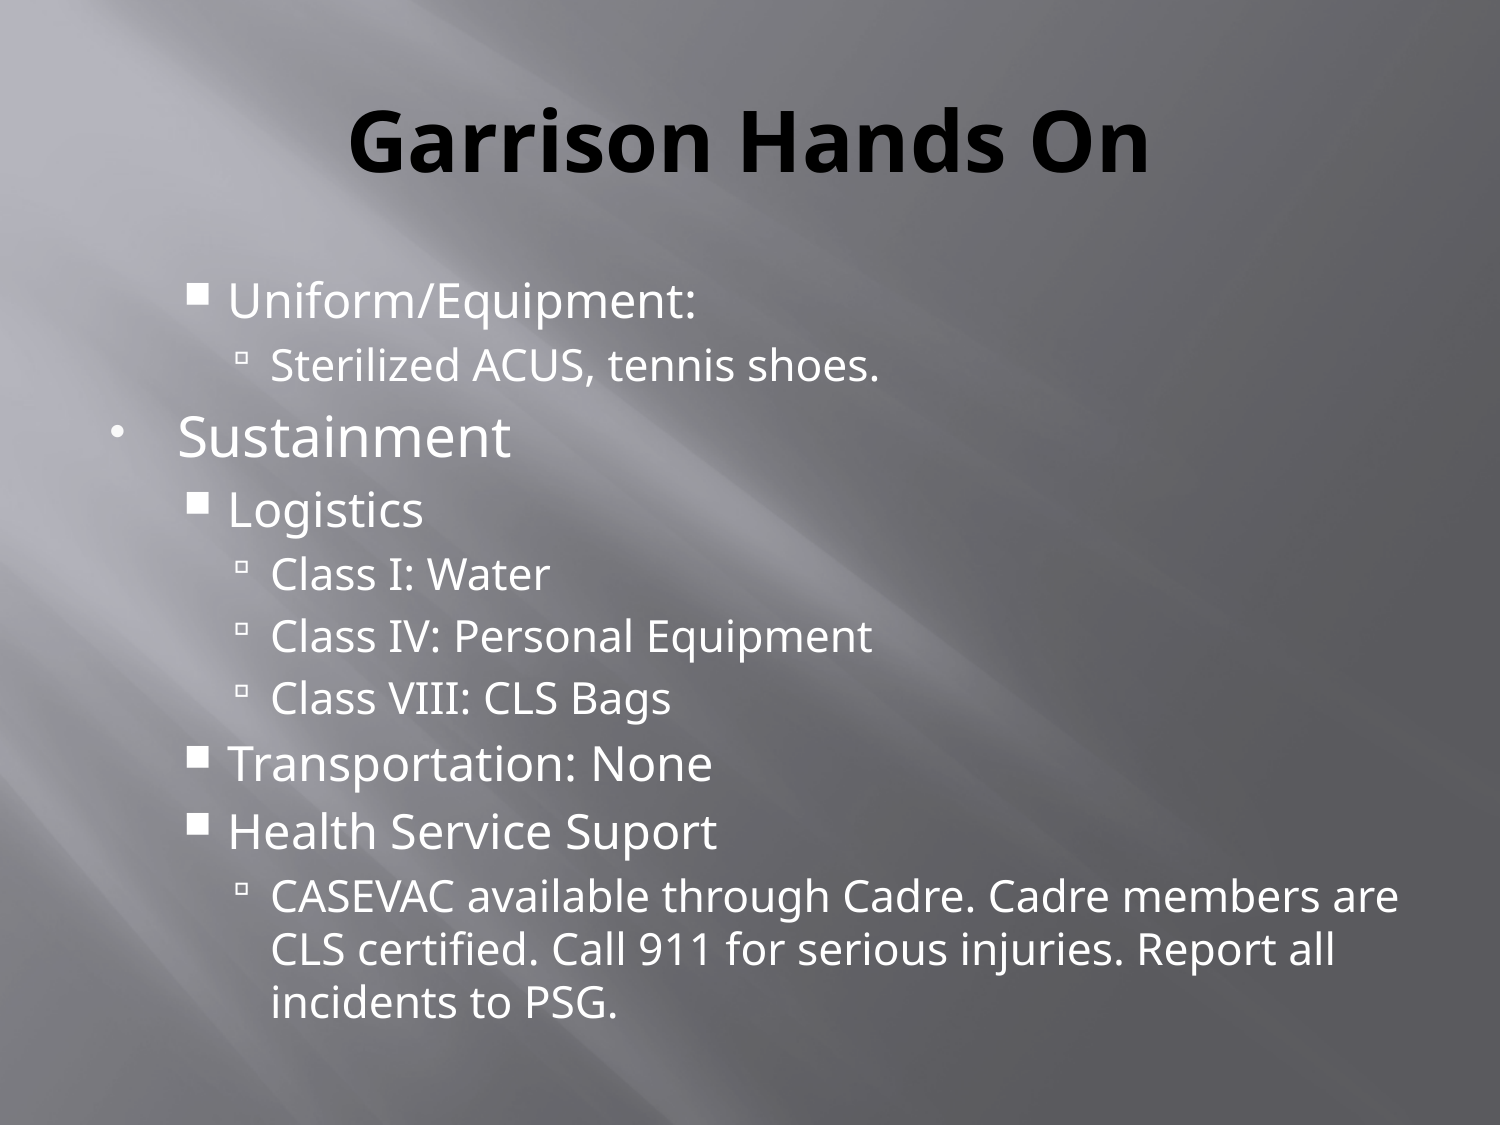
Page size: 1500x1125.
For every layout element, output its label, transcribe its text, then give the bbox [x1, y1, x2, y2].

title Garrison Hands On [75, 45, 1425, 233]
list Uniform/Equipment: Sterilized ACUS, tennis shoes. Sustainment Logistics Class I: Water Class IV: Personal Equipment Class VIII: CLS Bags Transportation: None Health Service Suport CASEVAC available through Cadre. Cadre members are CLS certified. Call 911 for serious injuries. Report all incidents to PSG. [75, 262, 1425, 1035]
